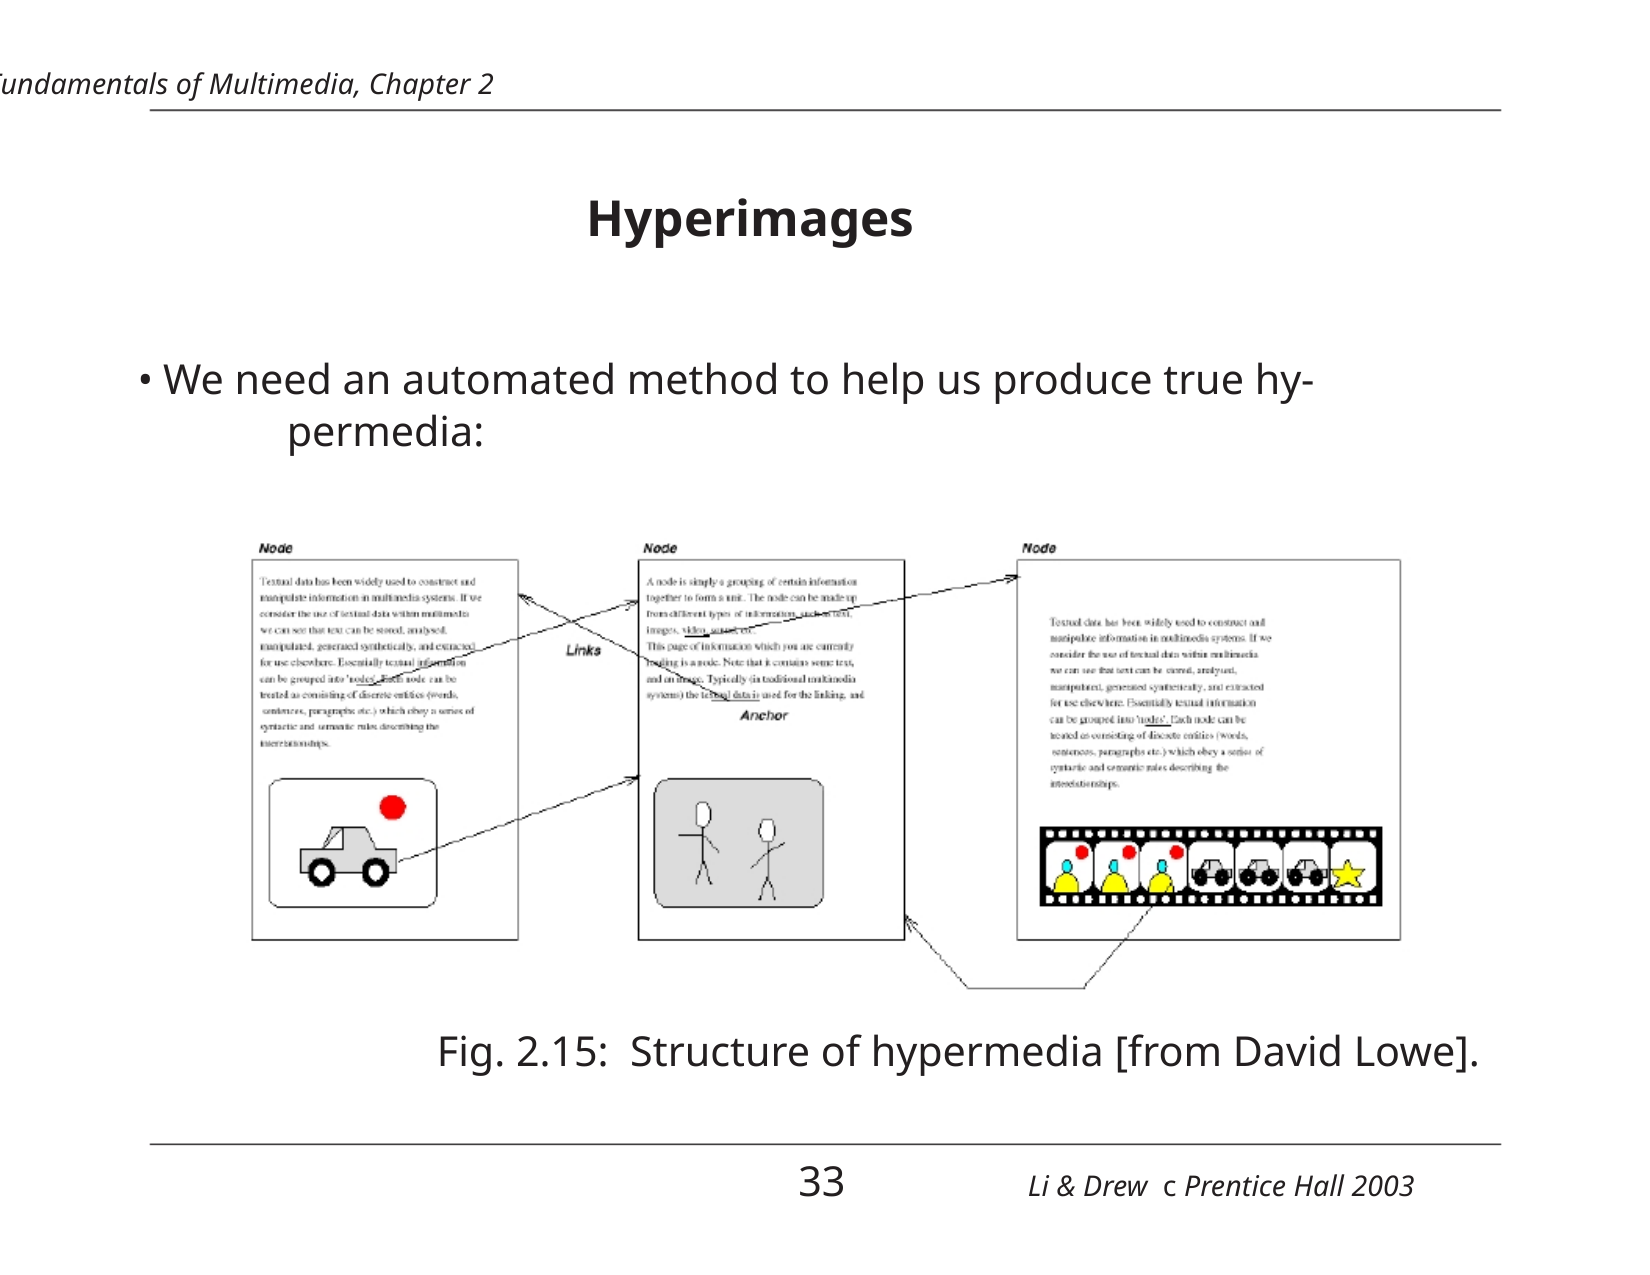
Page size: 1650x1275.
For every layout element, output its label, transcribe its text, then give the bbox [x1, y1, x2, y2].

picture [147, 108, 1503, 113]
text_box Li & Drew c Prentice Hall 2003 [1027, 1176, 1416, 1203]
picture [147, 1141, 1503, 1149]
text_box Fundamentals of Multimedia, Chapter 2 Hyperimages • We need an automated method to help us produce true hy- permedia: Fig. 2.15: Structure of hypermedia [from David Lowe]. [0, 75, 1480, 1076]
picture [222, 514, 1428, 1013]
text_box 33 [798, 1168, 846, 1205]
